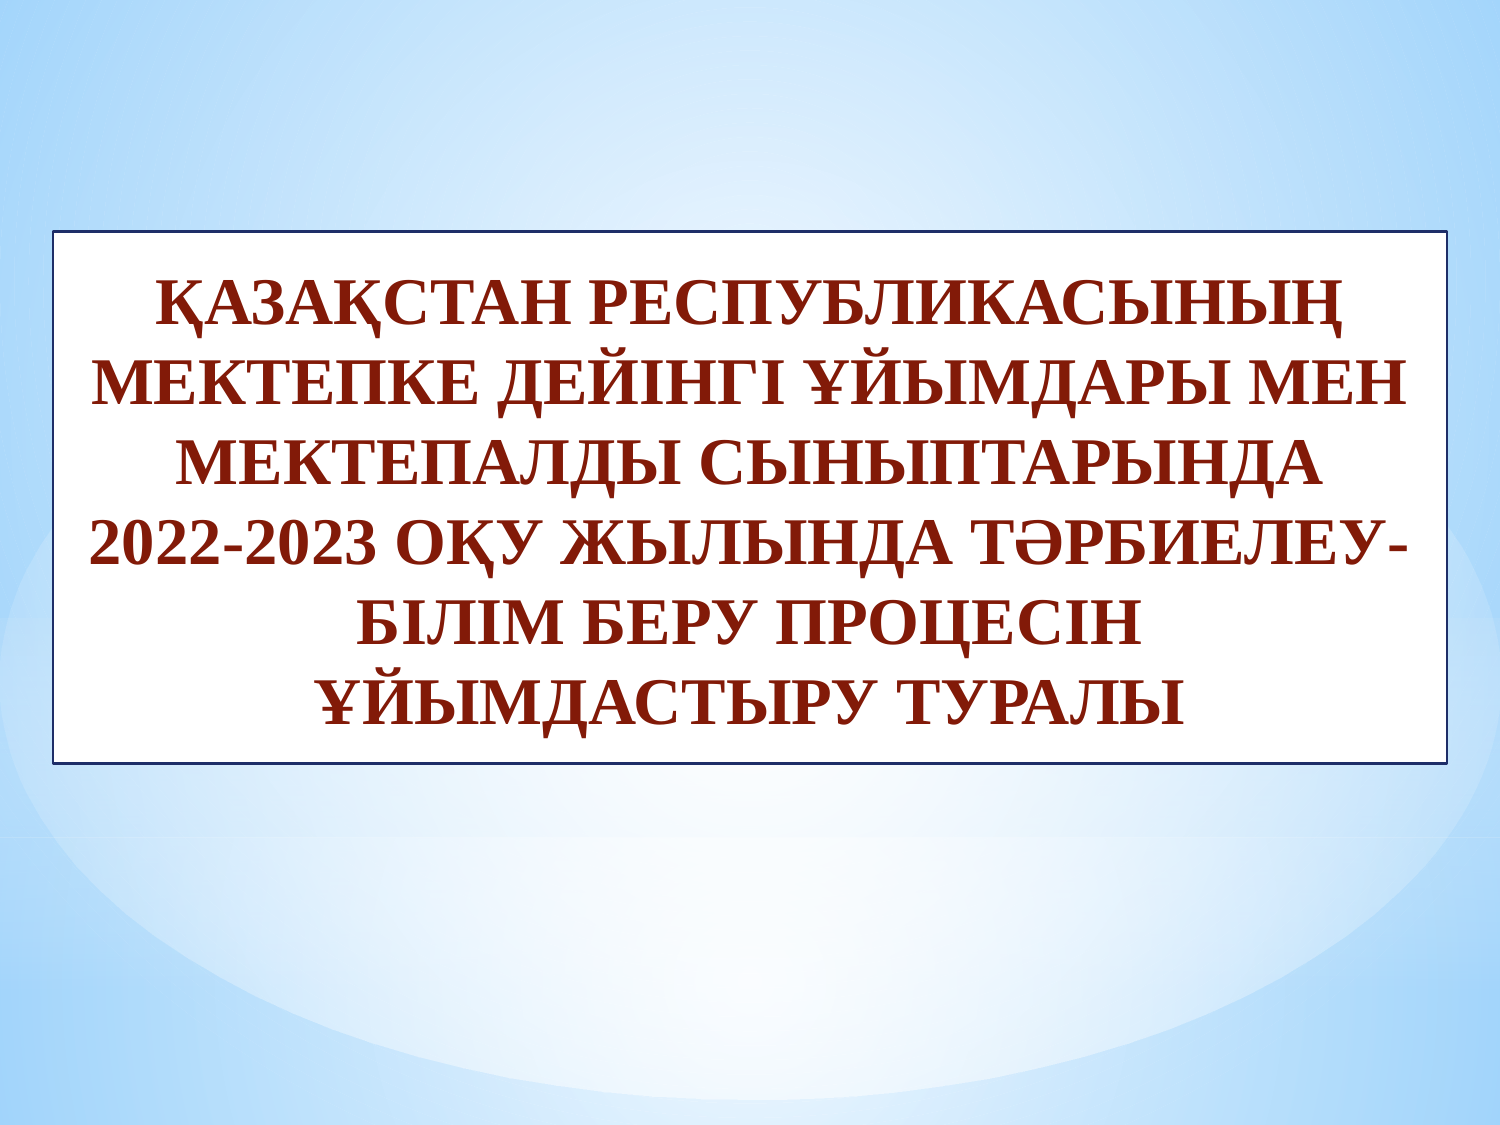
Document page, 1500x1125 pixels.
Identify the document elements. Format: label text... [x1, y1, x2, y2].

text_box ҚАЗАҚСТАН РЕСПУБЛИКАСЫНЫҢ МЕКТЕПКЕ ДЕЙІНГІ ҰЙЫМДАРЫ МЕН МЕКТЕПАЛДЫ СЫНЫПТАРЫНДА 2022-2023 ОҚУ ЖЫЛЫНДА ТӘРБИЕЛЕУ- БІЛІМ БЕРУ ПРОЦЕСІН ҰЙЫМДАСТЫРУ ТУРАЛЫ [52, 230, 1448, 765]
